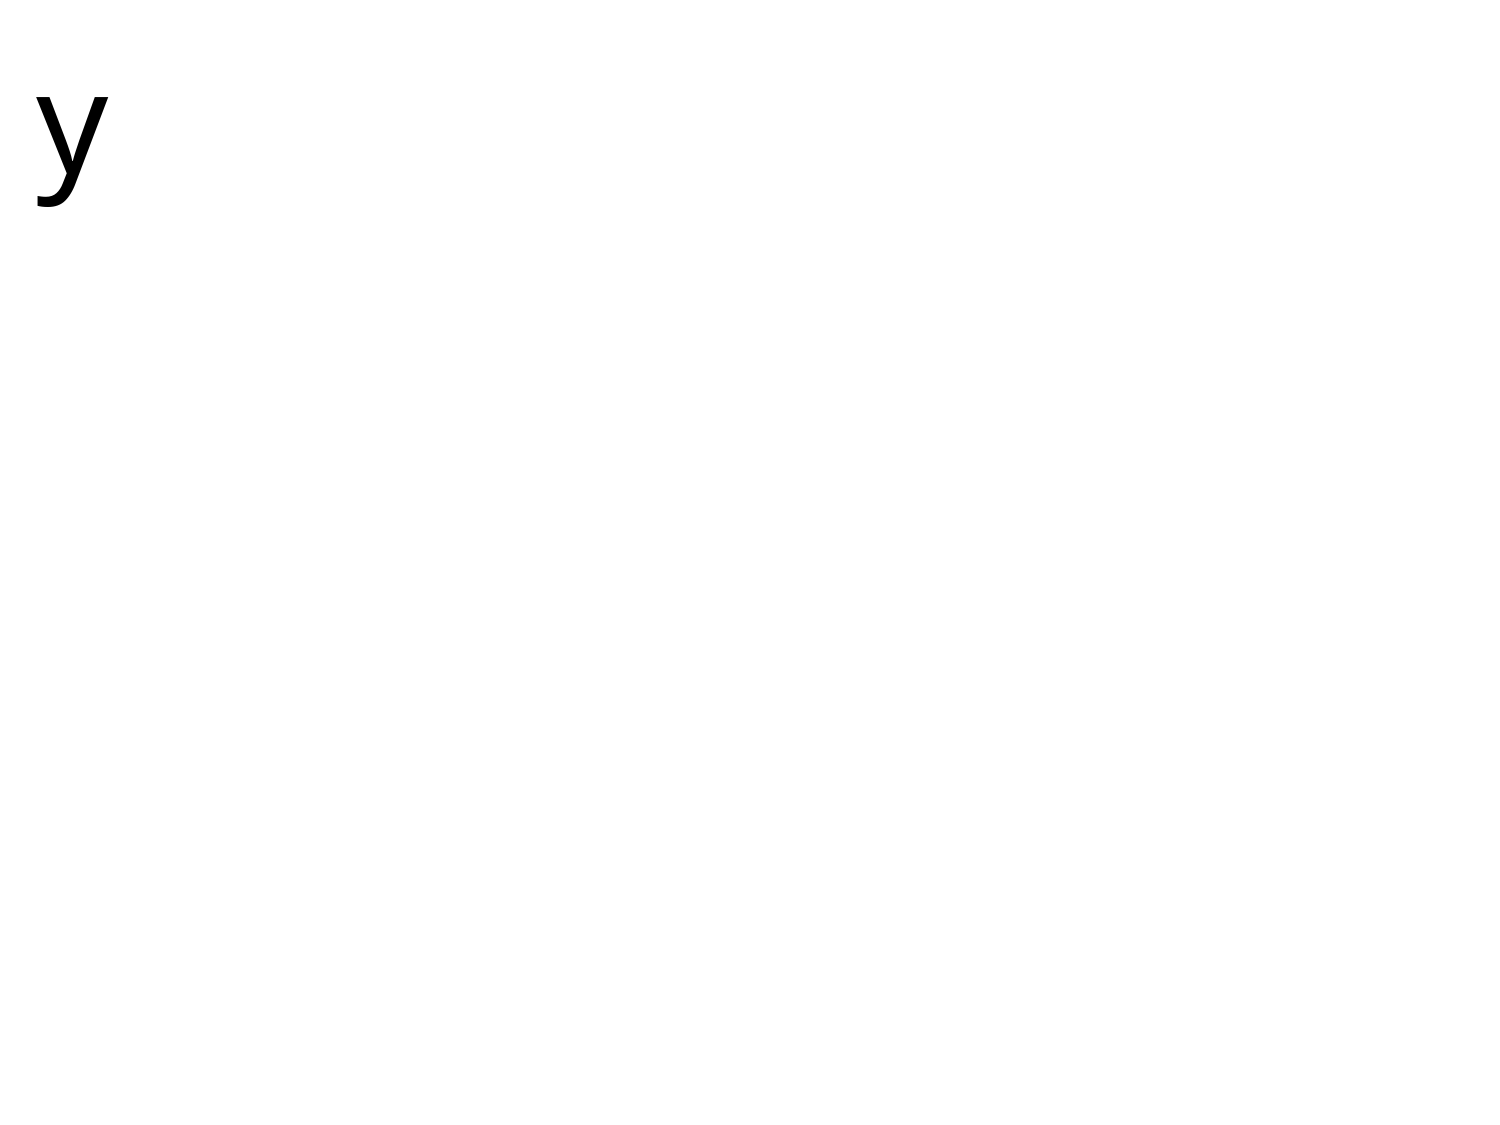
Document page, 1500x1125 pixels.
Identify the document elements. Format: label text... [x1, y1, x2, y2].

text_box y [21, 24, 1481, 210]
